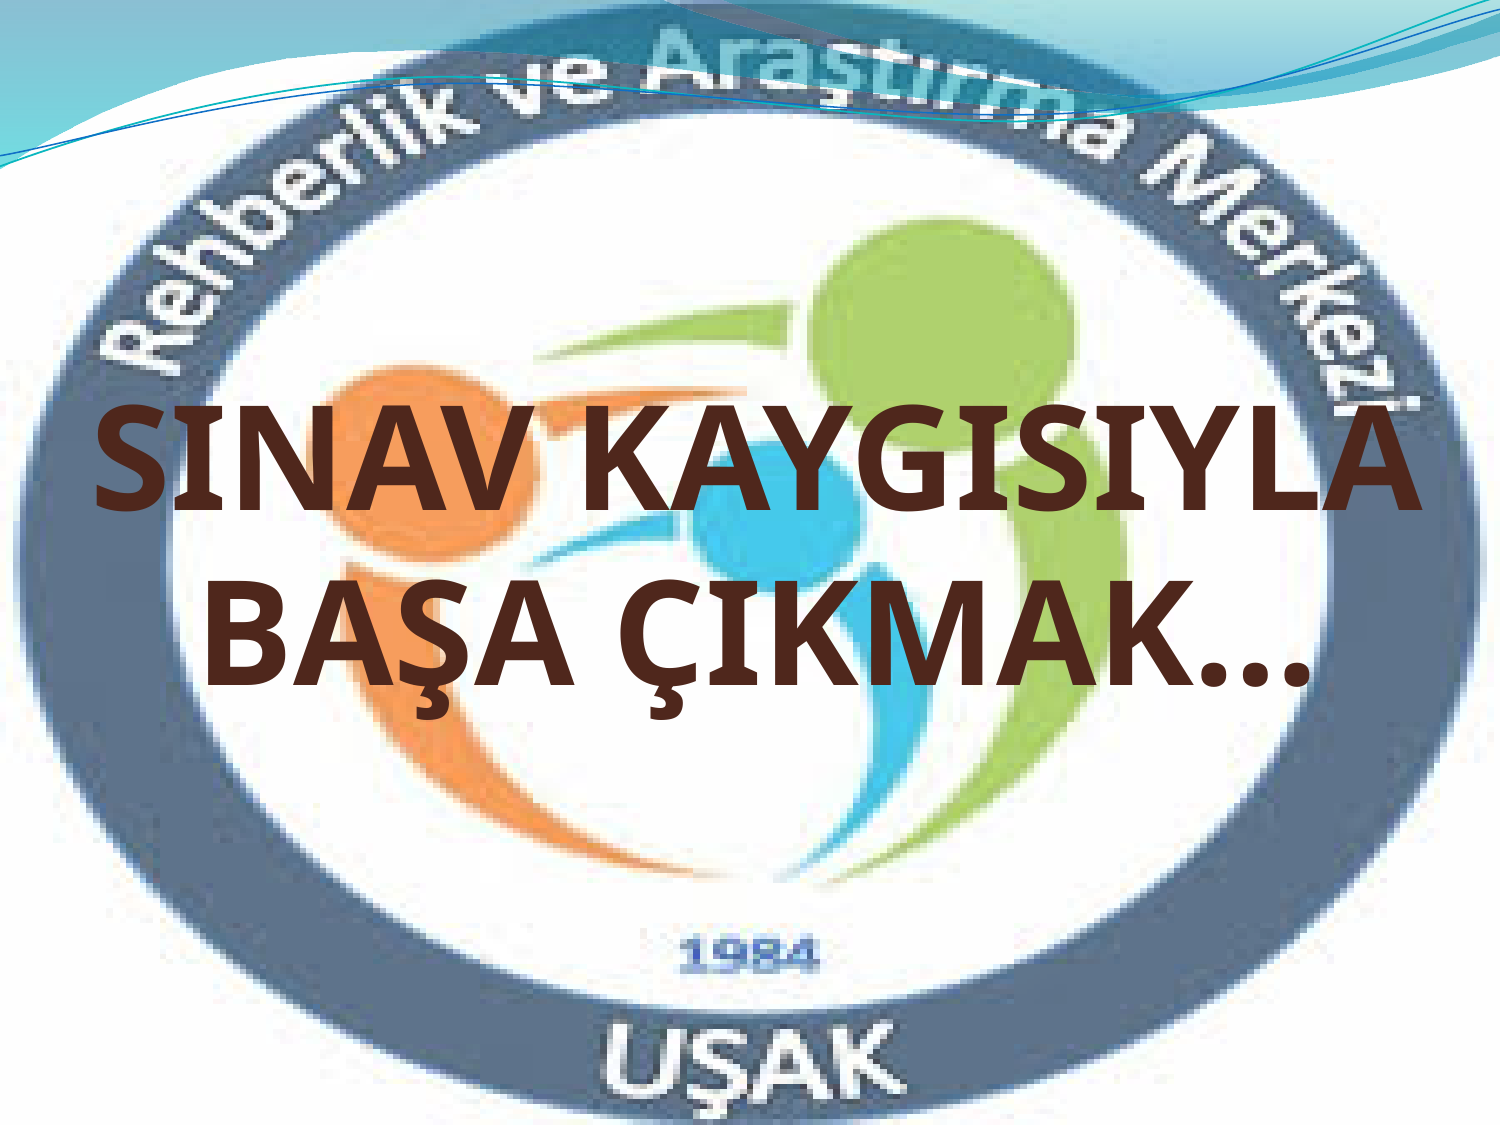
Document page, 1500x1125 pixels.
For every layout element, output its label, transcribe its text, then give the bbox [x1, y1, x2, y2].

text_box SINAV KAYGISIYLA BAŞA ÇIKMAK… [81, 182, 1432, 715]
